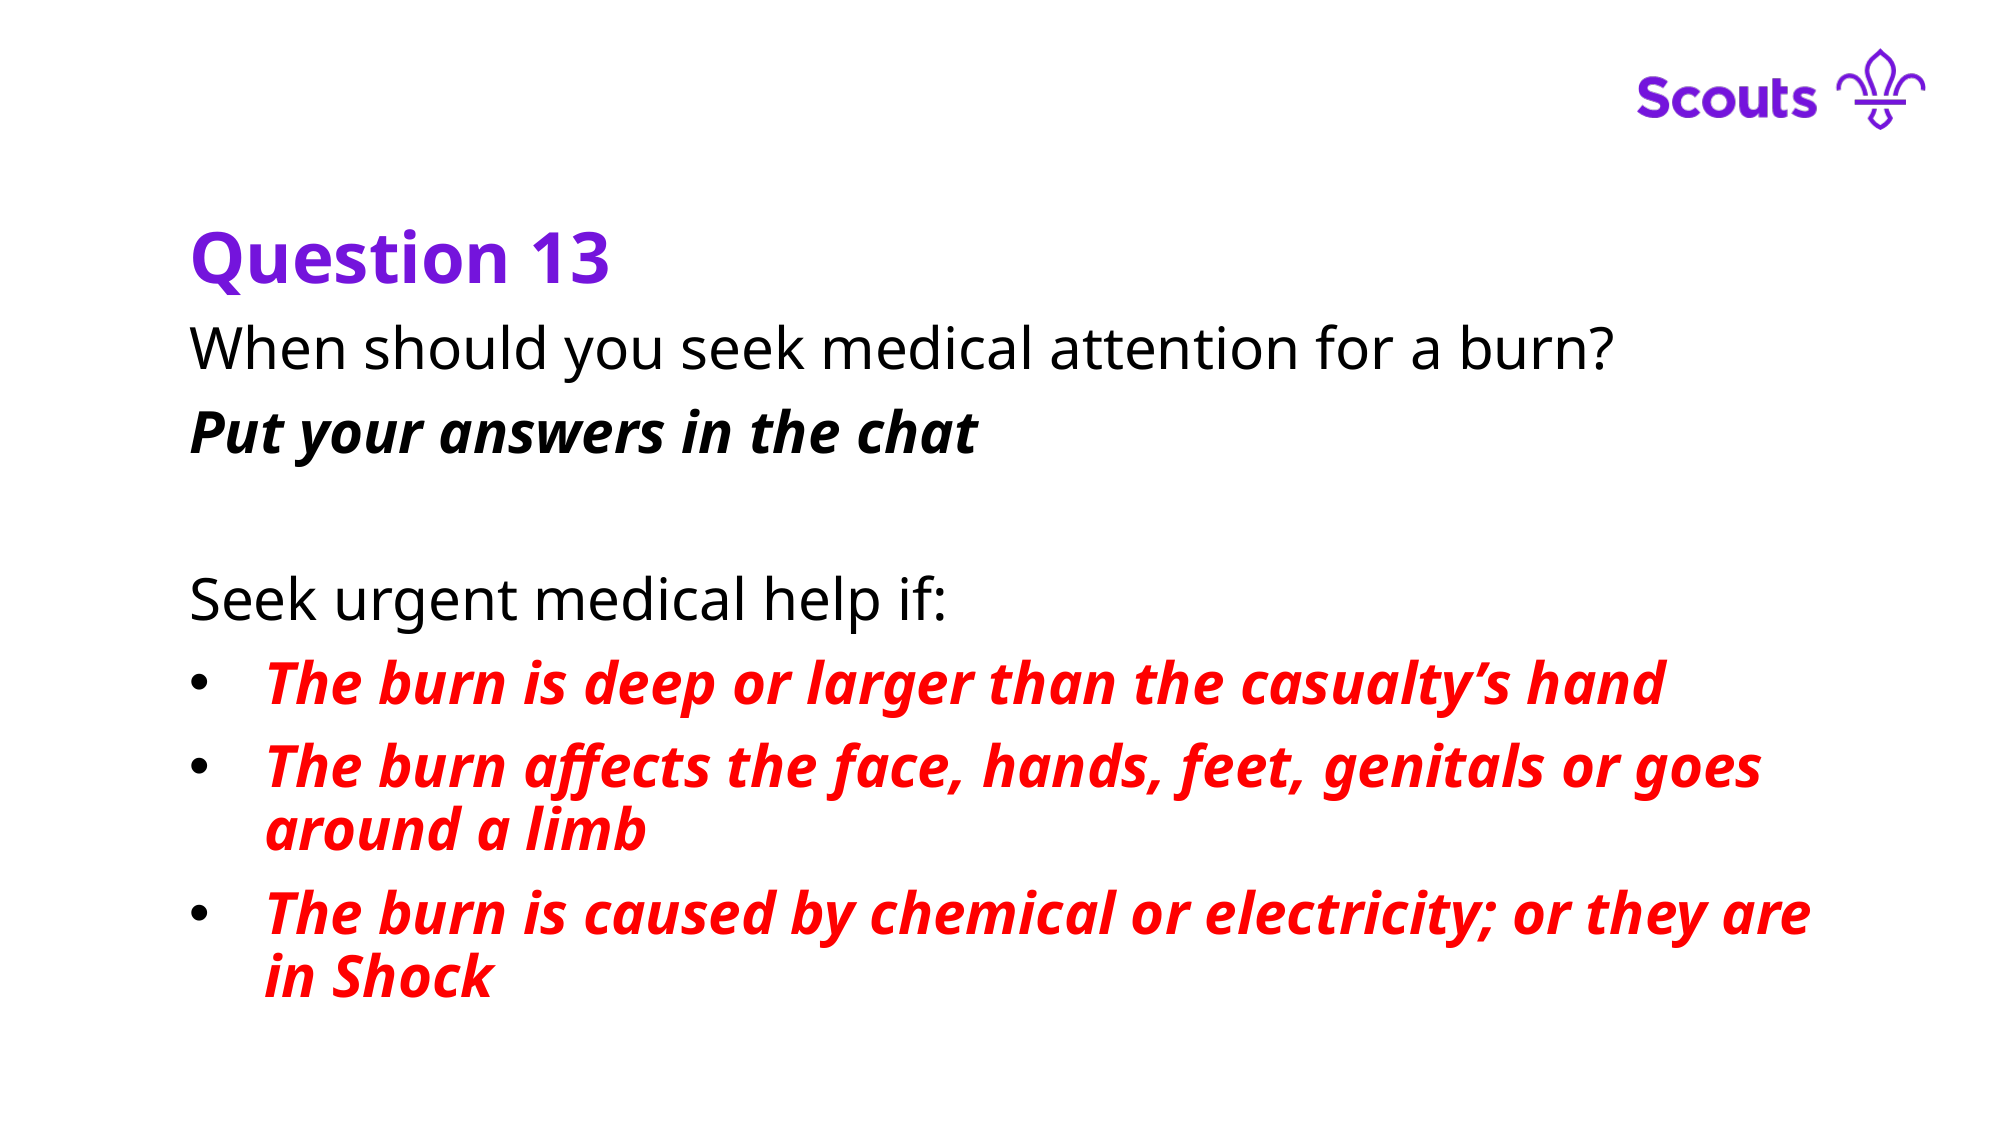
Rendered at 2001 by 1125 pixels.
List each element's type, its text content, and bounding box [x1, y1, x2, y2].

list Question 13 When should you seek medical attention for a burn? Put your answers in the chat Seek urgent medical help if: The burn is deep or larger than the casualty’s hand The burn affects the face, hands, feet, genitals or goes around a limb The burn is caused by chemical or electricity; or they are in Shock [174, 214, 1830, 1043]
picture [1637, 48, 1926, 130]
